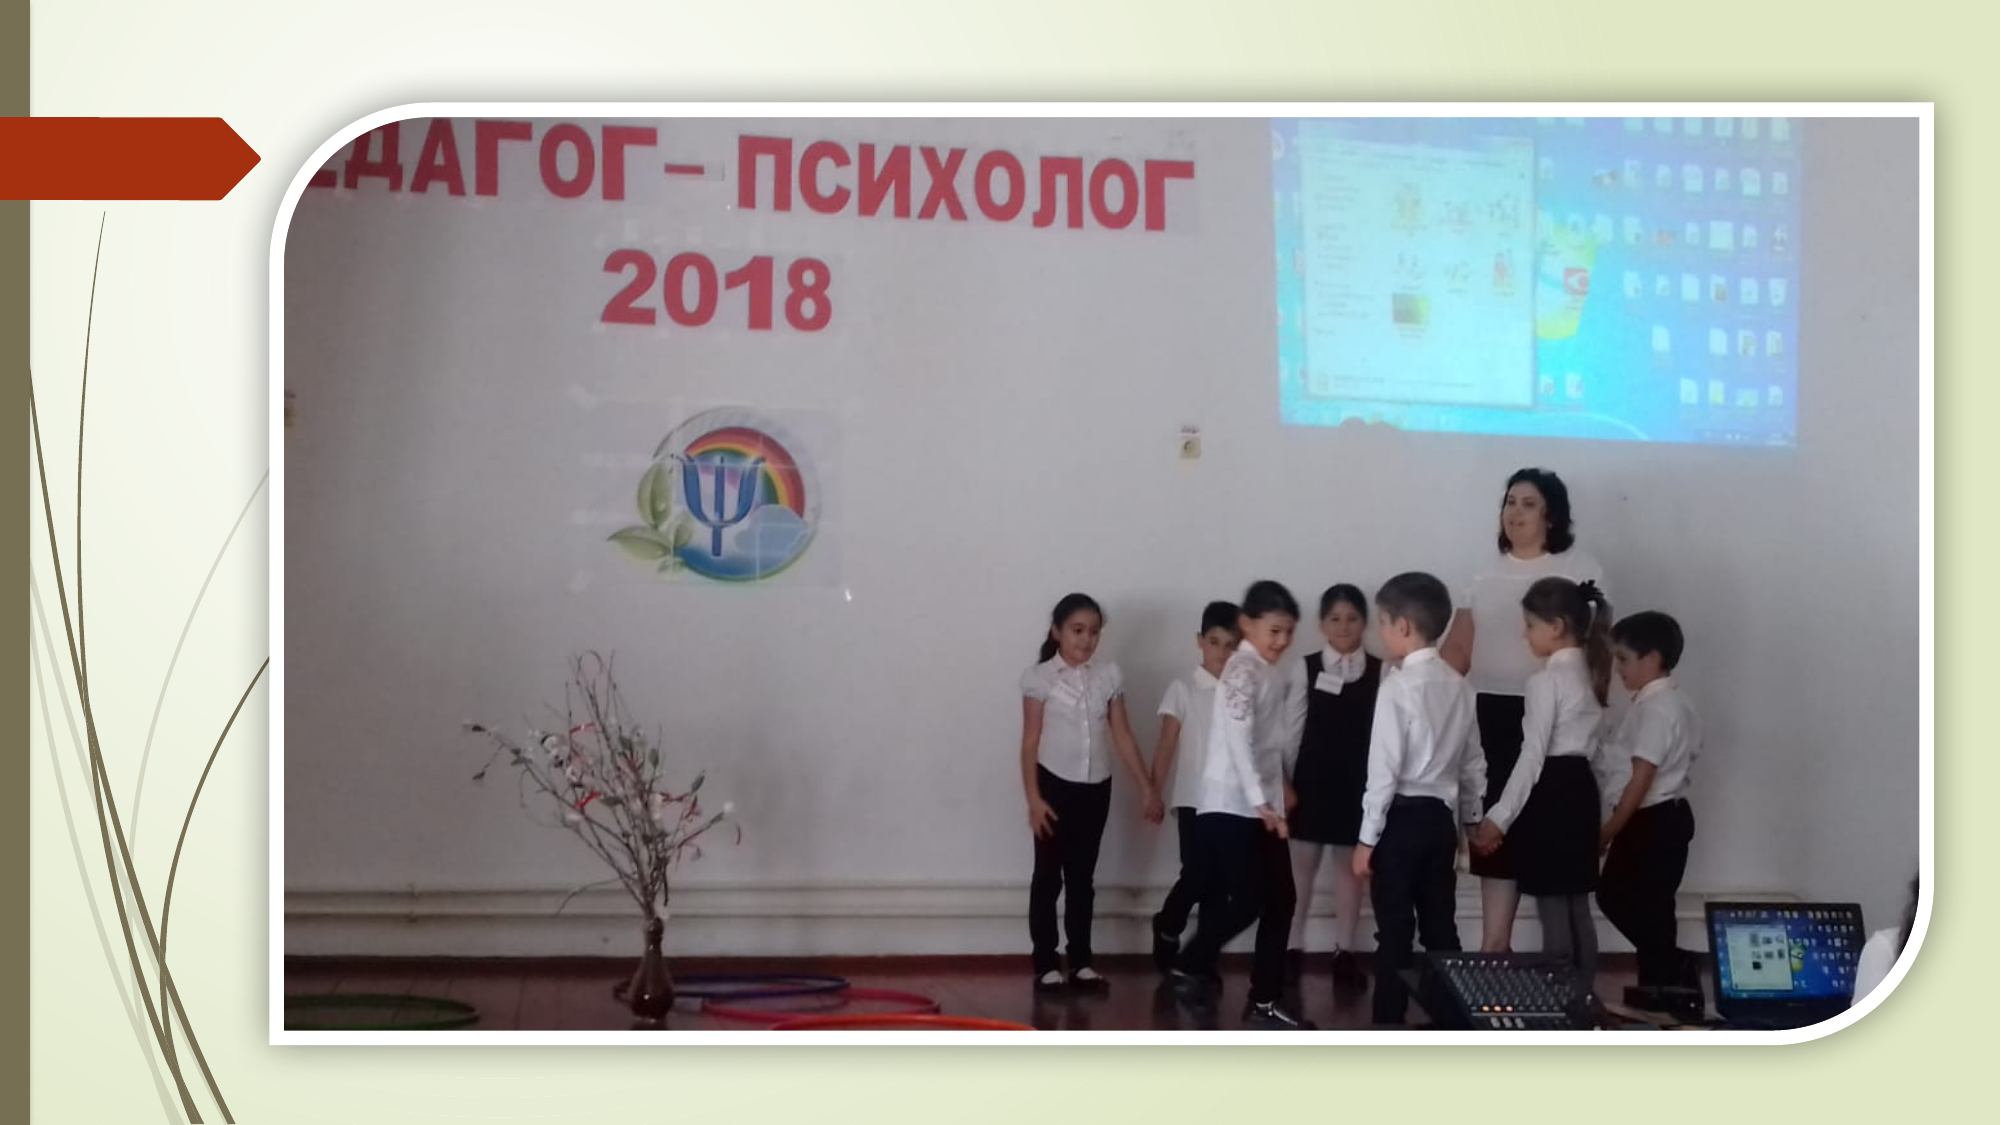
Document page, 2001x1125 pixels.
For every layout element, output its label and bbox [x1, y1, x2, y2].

picture [276, 109, 1927, 1039]
